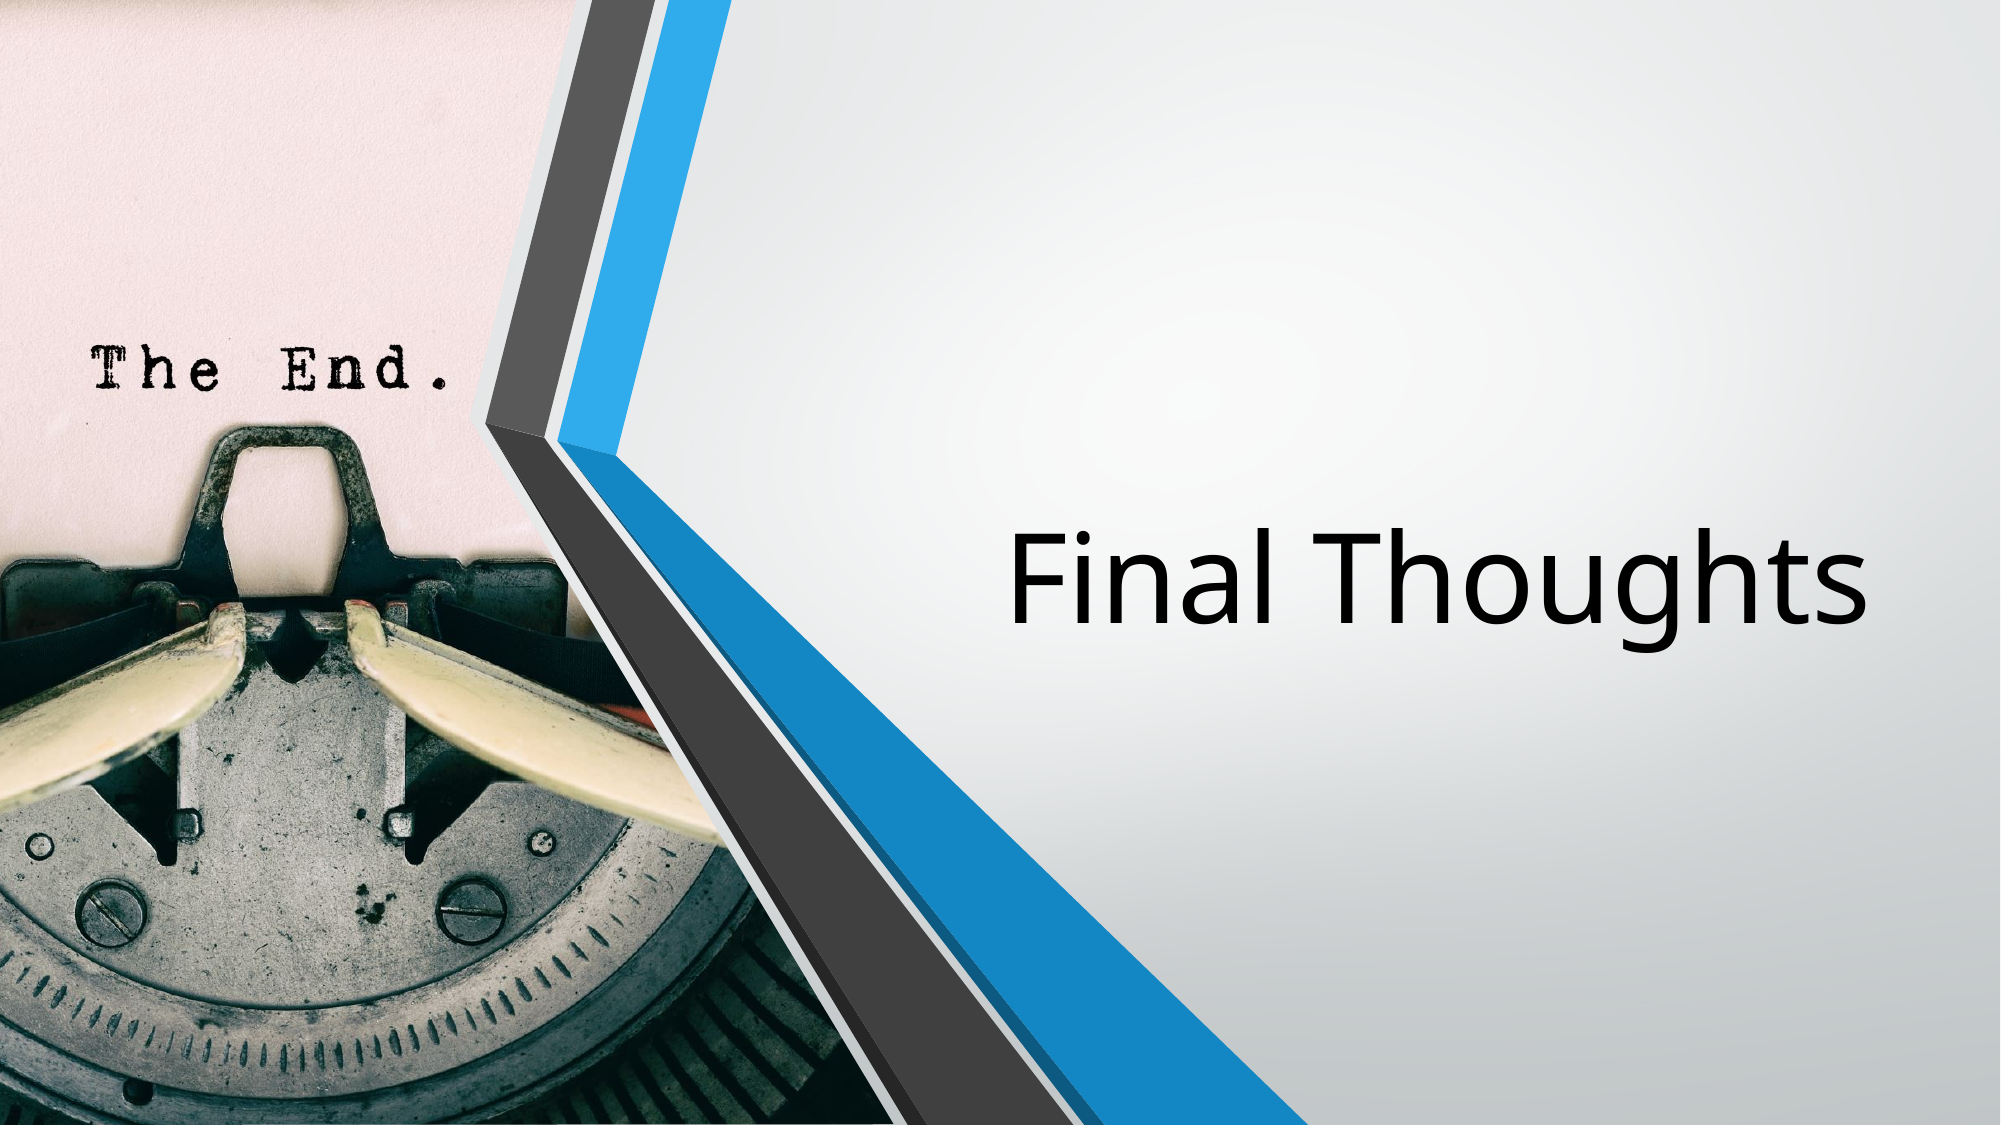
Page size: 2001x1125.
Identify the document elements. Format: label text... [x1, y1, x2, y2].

picture [0, 0, 894, 1125]
text_box [1309, 0, 2000, 1125]
title Final Thoughts [1309, 226, 1887, 656]
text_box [894, 0, 1309, 1125]
